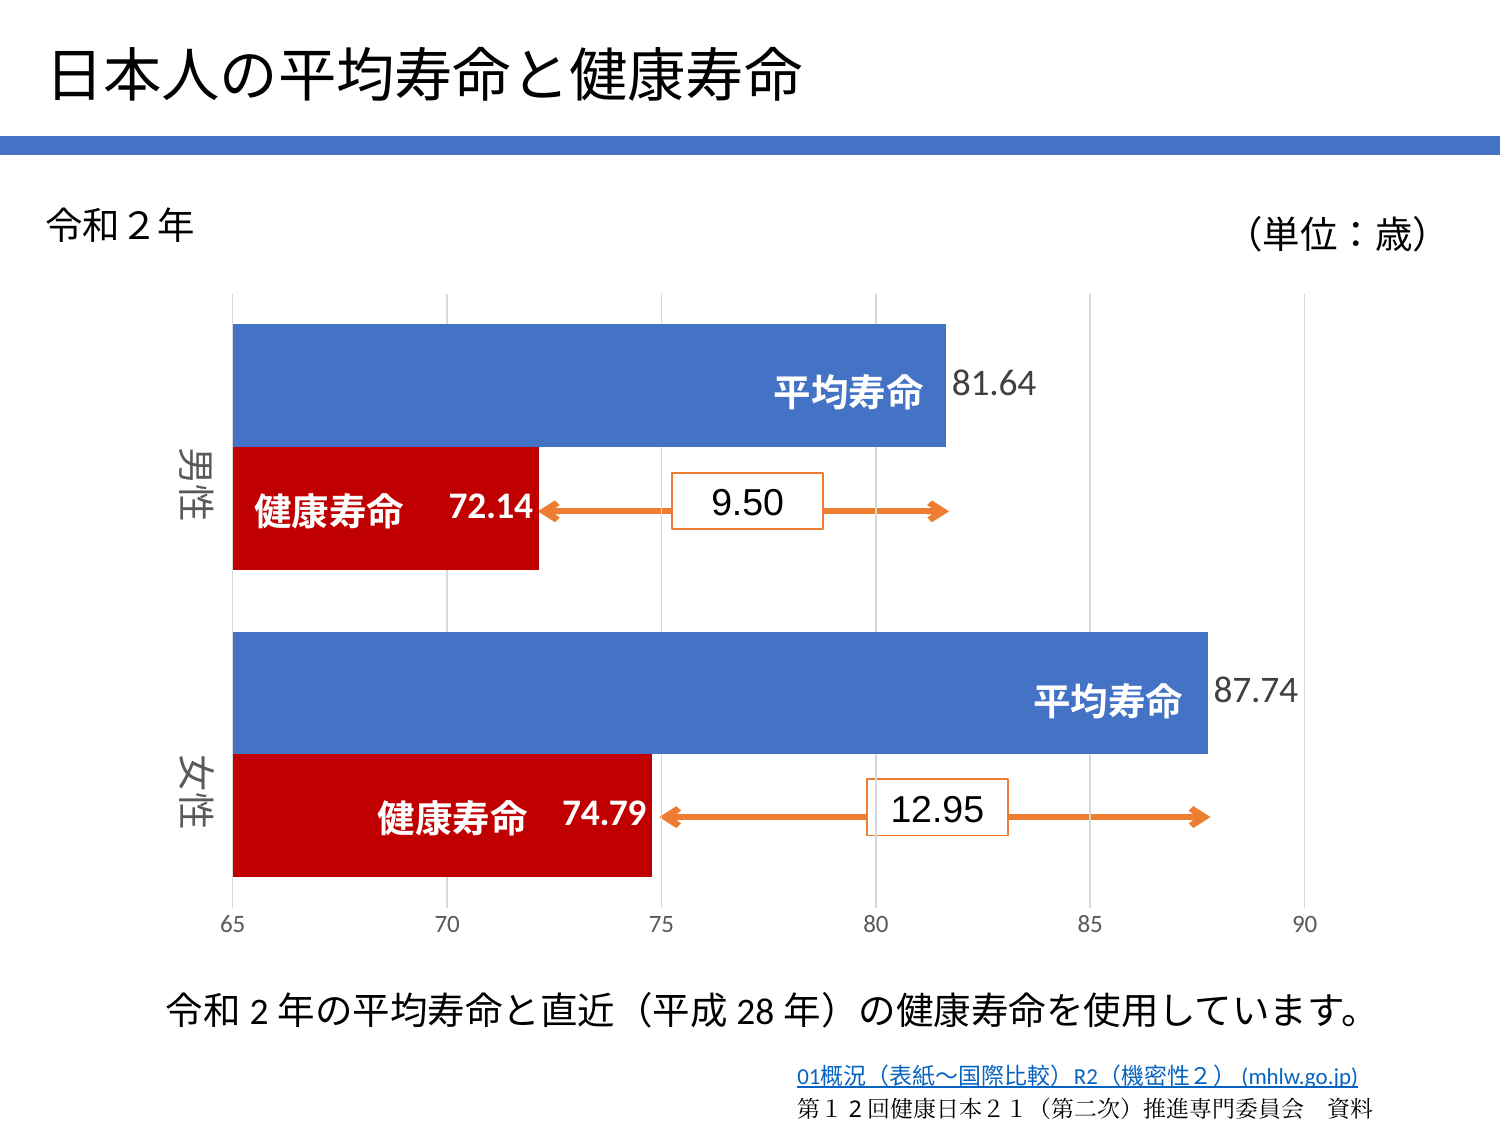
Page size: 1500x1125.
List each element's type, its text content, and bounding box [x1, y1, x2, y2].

text_box 令和2年の平均寿命と直近（平成28年）の健康寿命を使用しています。 [150, 979, 1500, 1040]
text_box （単位：歳） [1210, 203, 1471, 264]
chart [131, 292, 1351, 991]
text_box 日本人の平均寿命と健康寿命 [30, 30, 872, 116]
text_box 01概況（表紙～国際比較）R2（機密性２） (mhlw.go.jp) 第１2回健康日本２１（第二次）推進専門委員会 資料 [782, 1054, 1500, 1125]
text_box 令和２年 [30, 195, 230, 255]
